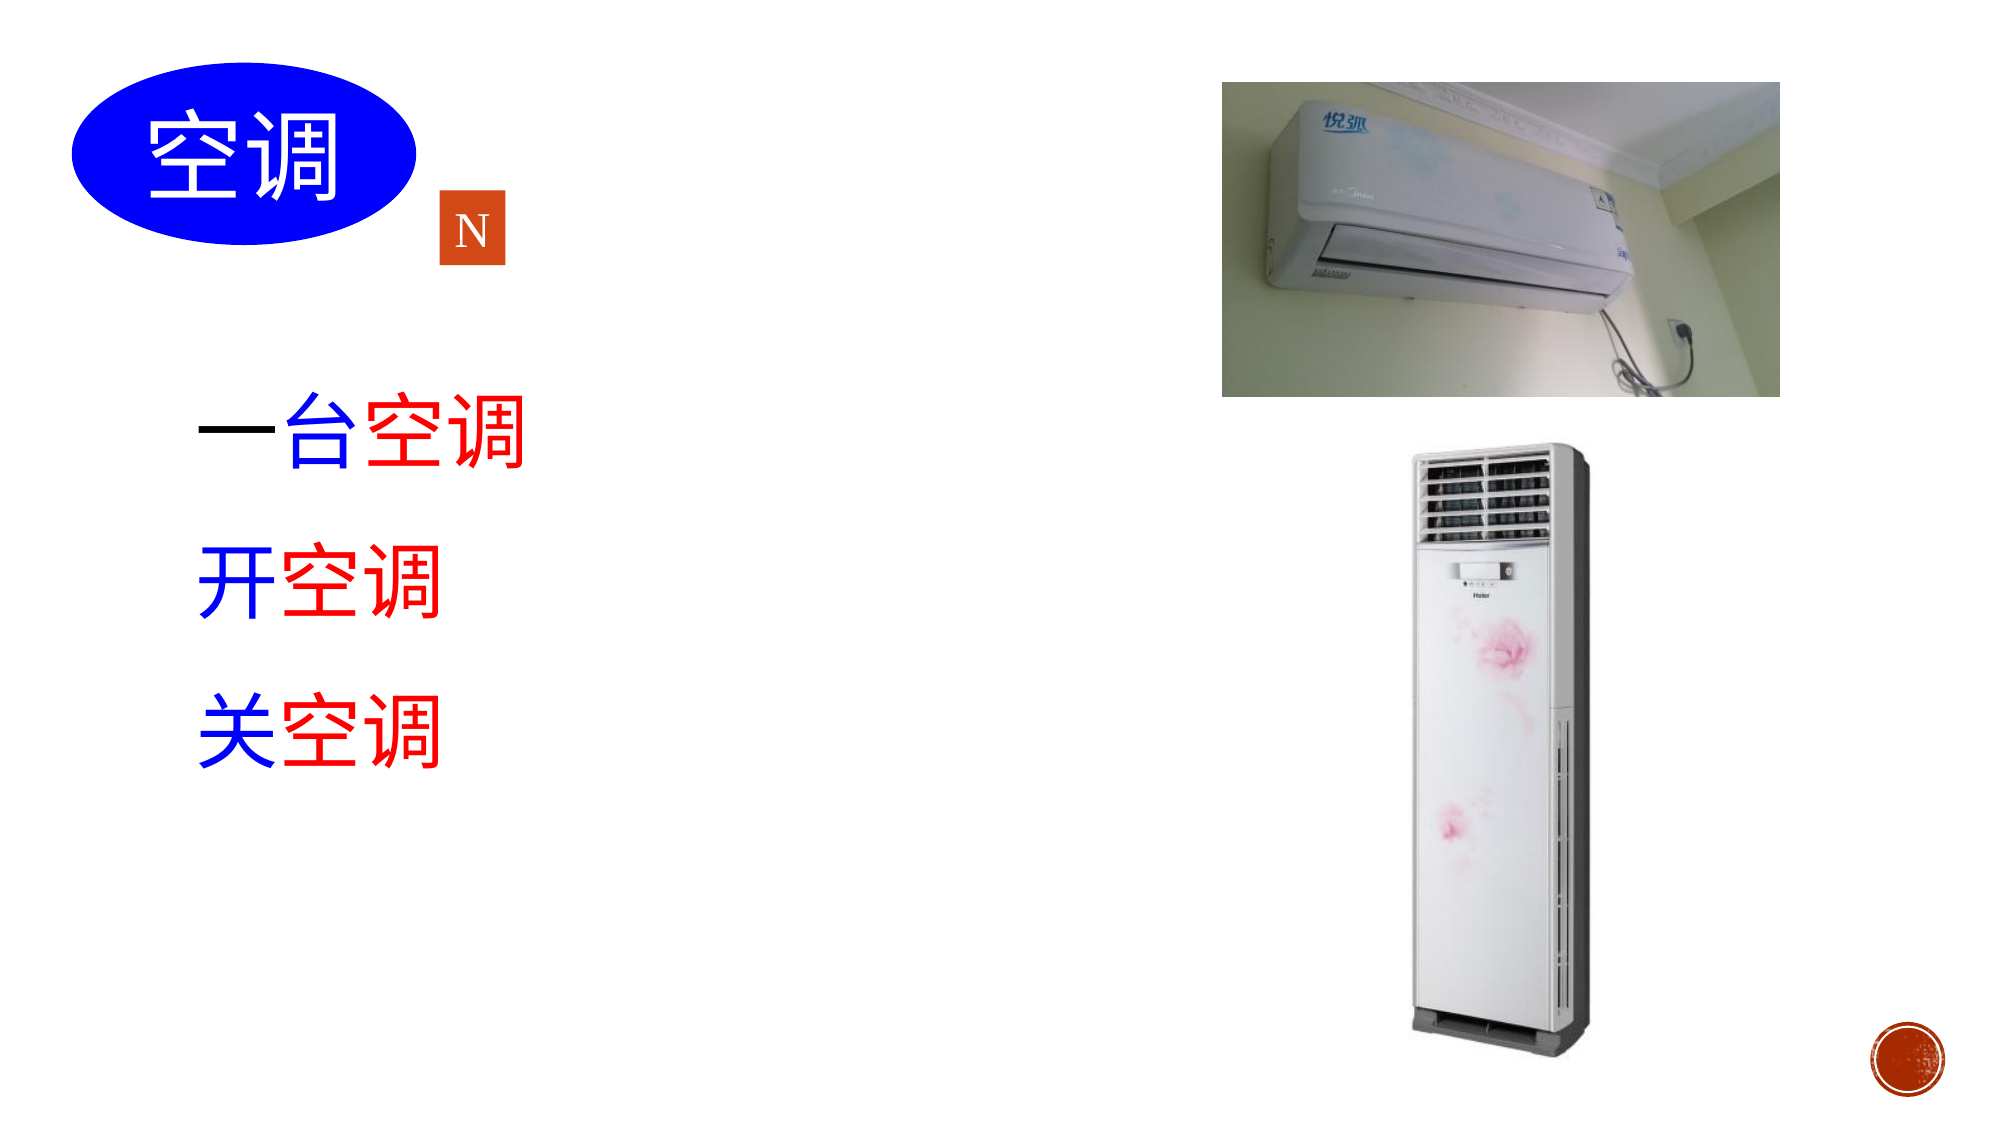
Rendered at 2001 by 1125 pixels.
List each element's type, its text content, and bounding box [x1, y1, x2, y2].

picture [1222, 82, 1780, 397]
text_box 一台空调 开空调 关空调 [180, 322, 1736, 787]
text_box 空调 [70, 61, 418, 247]
text_box N [439, 190, 506, 266]
picture [1186, 434, 1817, 1065]
